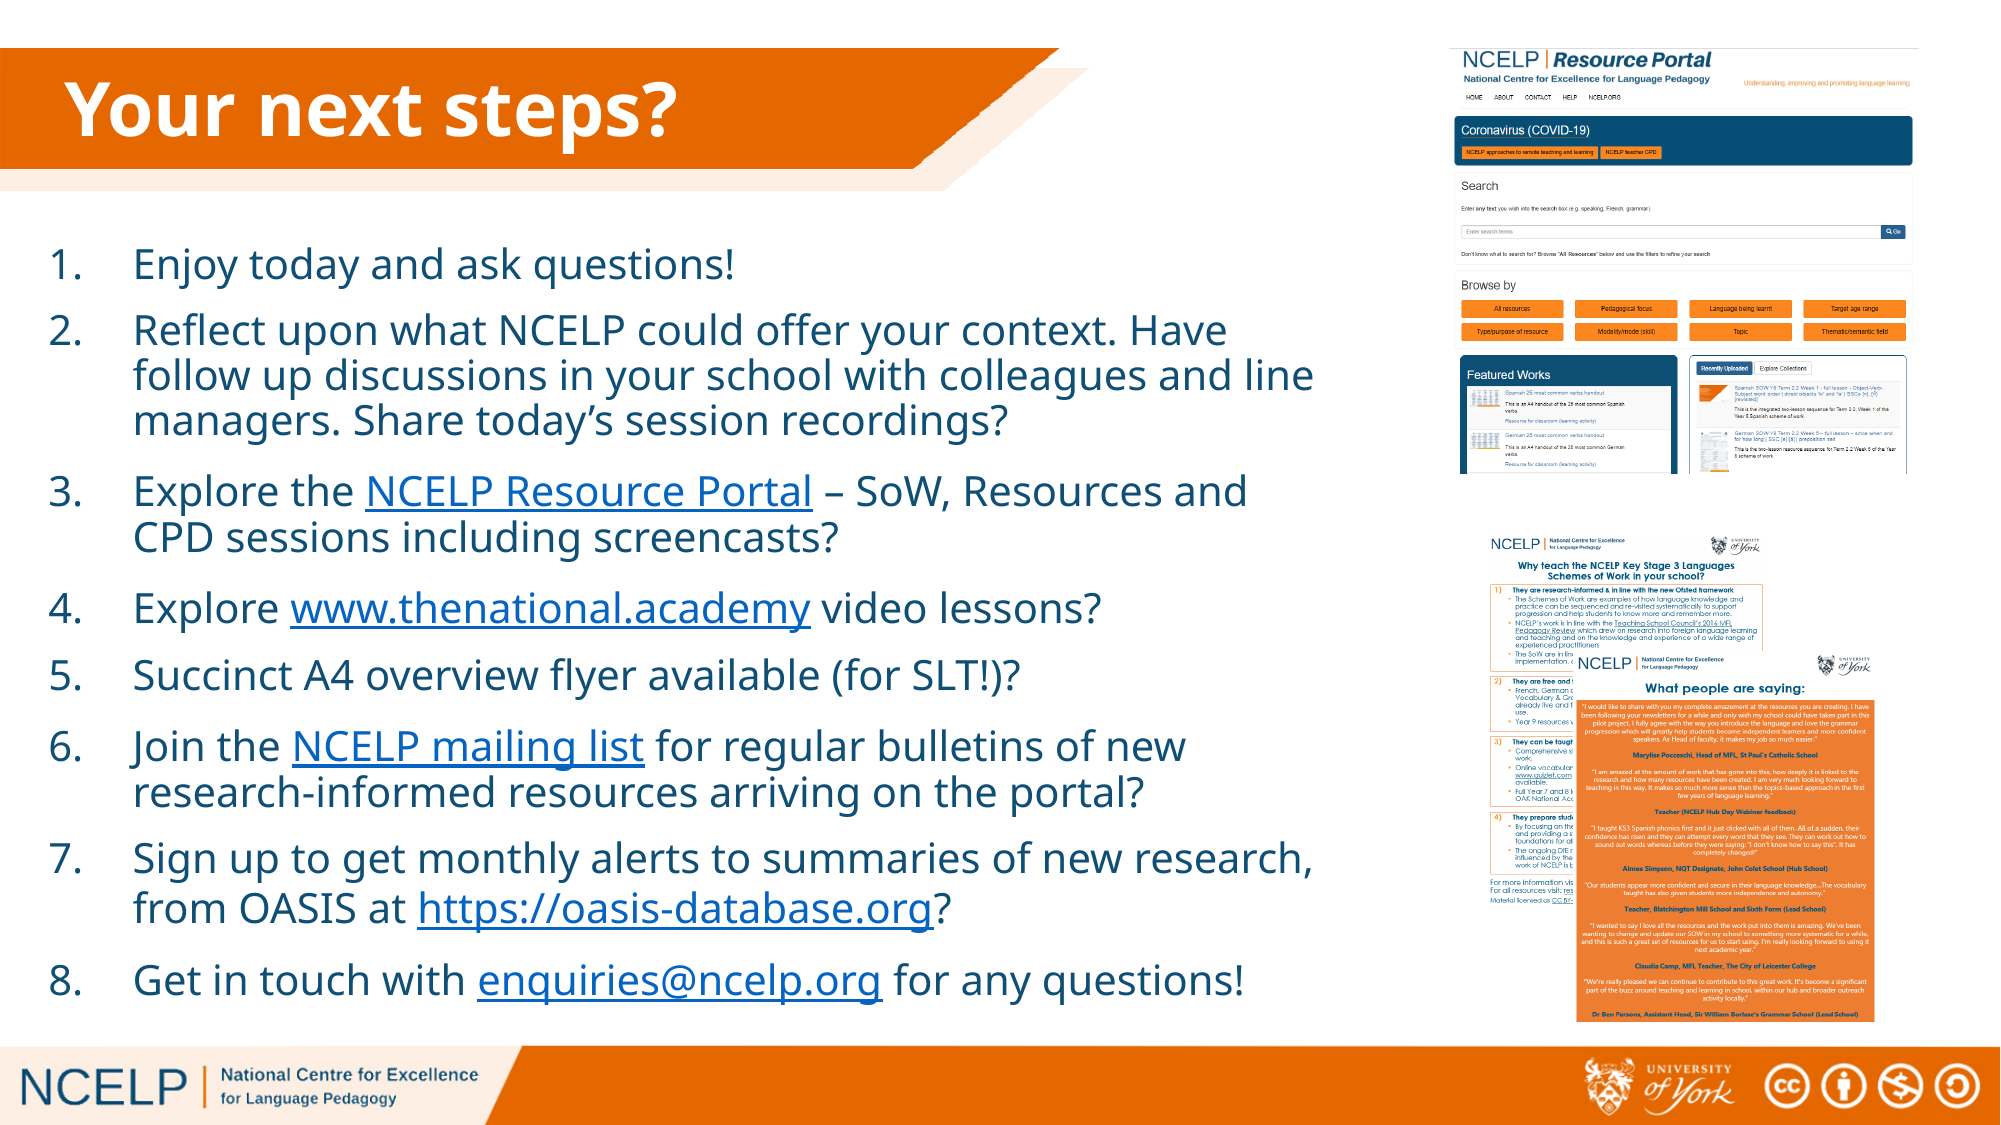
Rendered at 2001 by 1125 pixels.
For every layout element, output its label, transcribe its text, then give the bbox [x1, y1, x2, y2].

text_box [1487, 533, 1877, 1023]
text_box Enjoy today and ask questions! Reflect upon what NCELP could offer your context. Have follow up discussions in your school with colleagues and line managers. Share today’s session recordings? Explore the NCELP Resource Portal – SoW, Resources and CPD sessions including screencasts? Explore www.thenational.academy video lessons? Succinct A4 overview flyer available (for SLT!)? Join the NCELP mailing list for regular bulletins of new research-informed resources arriving on the portal? Sign up to get monthly alerts to summaries of new research, from OASIS at https://oasis-database.org? Get in touch with enquiries@ncelp.org for any questions! [33, 236, 1355, 1013]
picture [0, 0, 2001, 1125]
text_box Your next steps? [49, 3, 1113, 221]
